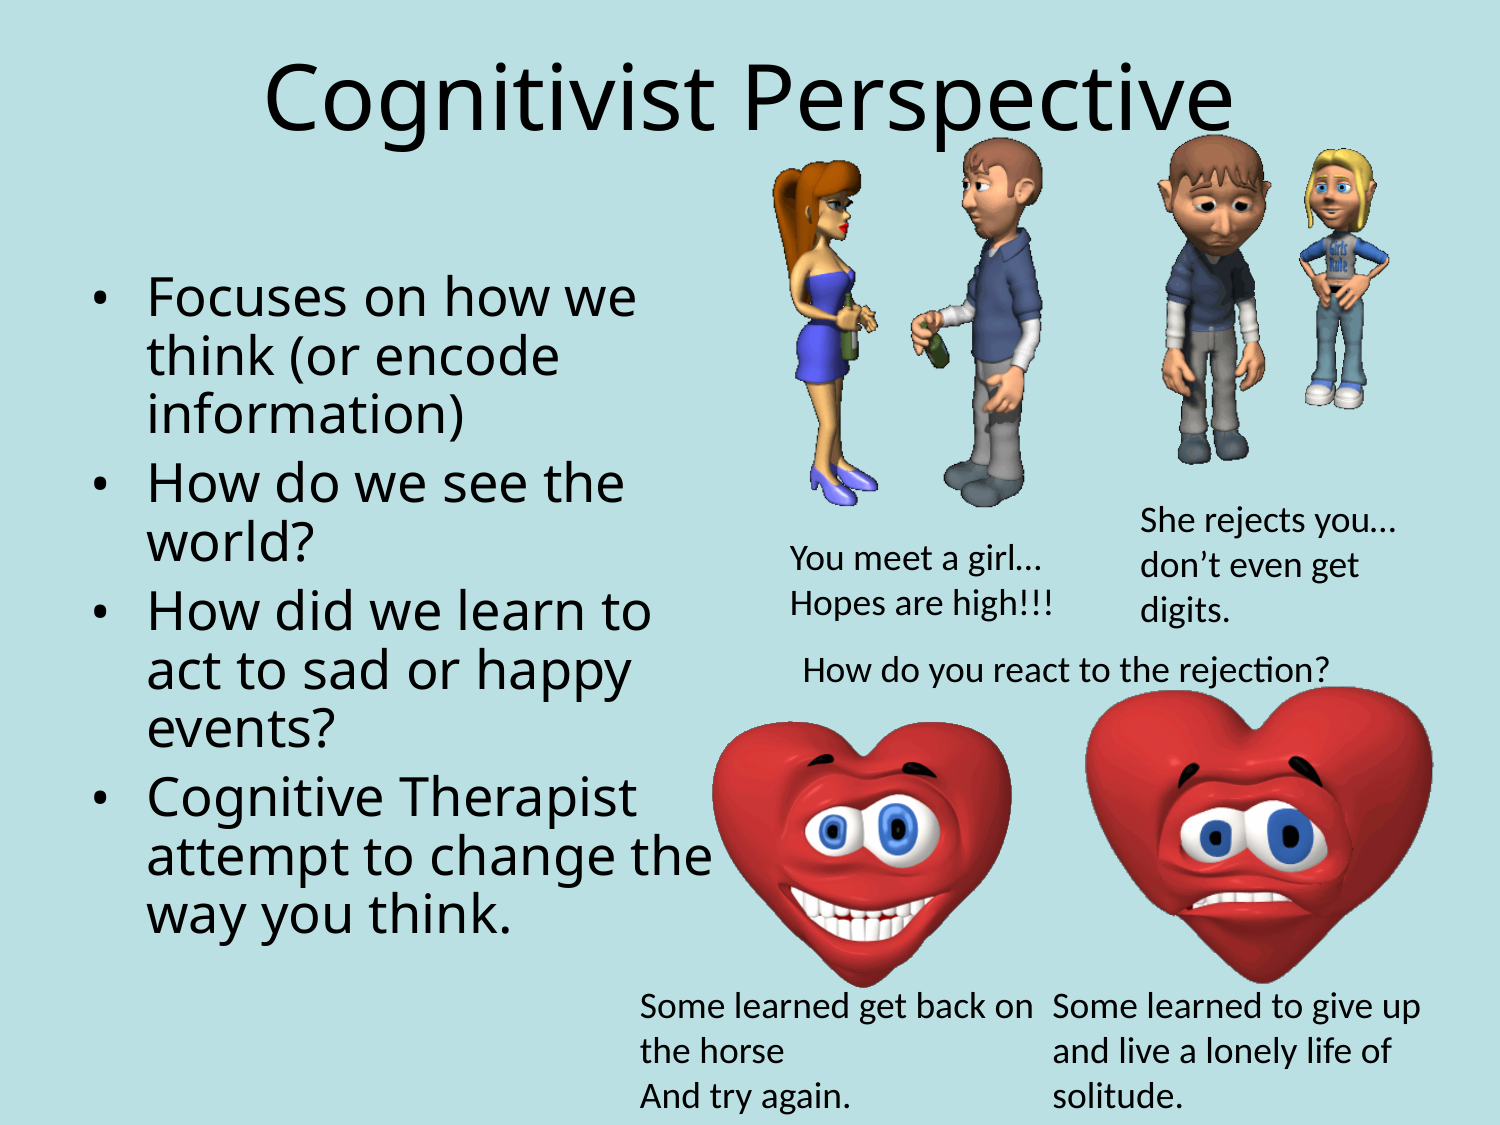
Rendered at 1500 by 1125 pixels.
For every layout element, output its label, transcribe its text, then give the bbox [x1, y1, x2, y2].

title Cognitivist Perspective [75, 0, 1425, 188]
text_box How do you react to the rejection? [787, 637, 1354, 699]
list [749, 124, 1082, 523]
text_box Some learned get back on the horse And try again. [624, 973, 1037, 1125]
text_box She rejects you…don’t even get digits. [1124, 487, 1425, 639]
picture [687, 699, 1038, 1019]
text_box Some learned to give up and live a lonely life of solitude. [1037, 973, 1500, 1125]
text_box You meet a girl… Hopes are high!!! [774, 530, 1074, 631]
picture [1099, 112, 1460, 472]
picture [1049, 662, 1463, 1038]
list Focuses on how we think (or encode information) How do we see the world? How did we learn to act to sad or happy events? Cognitive Therapist attempt to change the way you think. [75, 262, 738, 1005]
